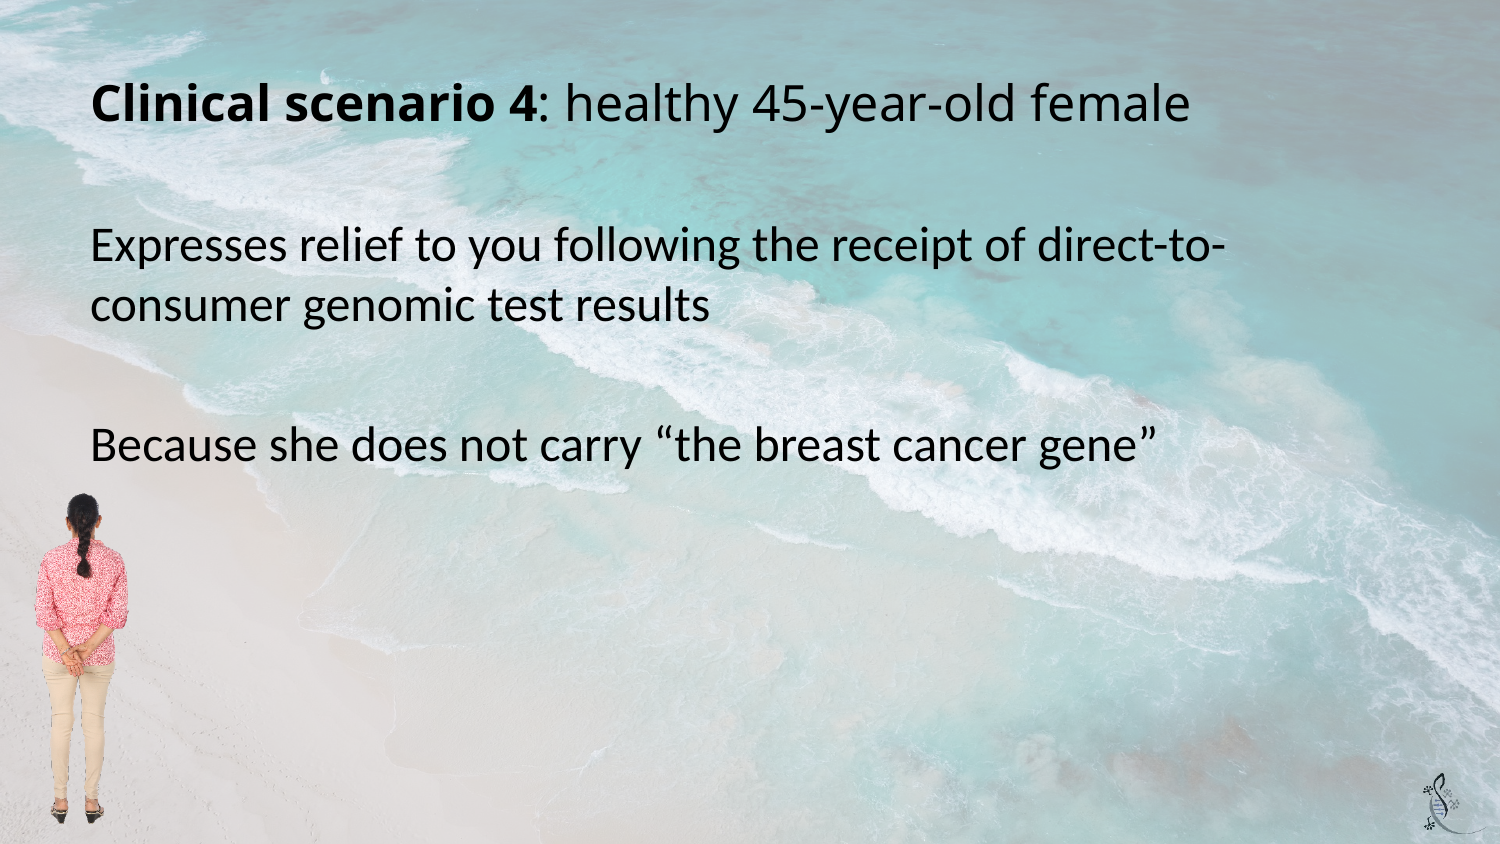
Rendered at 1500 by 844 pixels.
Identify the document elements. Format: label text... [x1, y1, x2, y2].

list Clinical scenario 4: healthy 45-year-old female Expresses relief to you following the receipt of direct-to- consumer genomic test results Because she does not carry “the breast cancer gene” [75, 34, 1425, 822]
picture [34, 493, 130, 824]
text_box [0, 0, 1500, 844]
